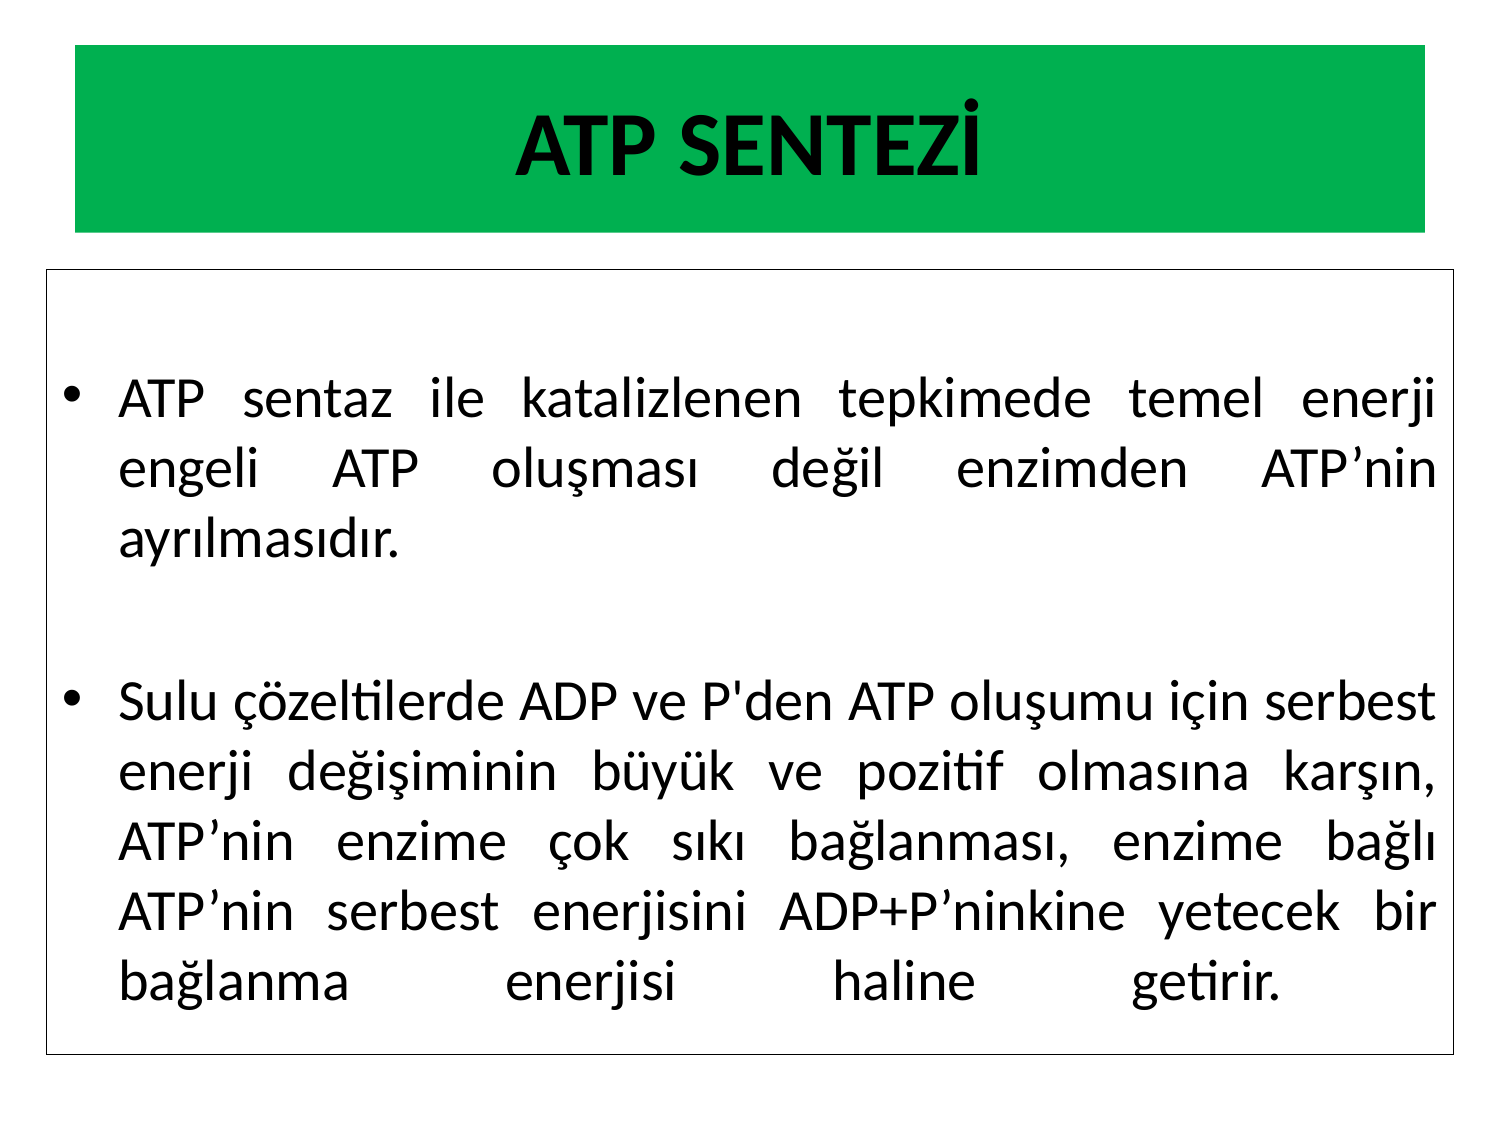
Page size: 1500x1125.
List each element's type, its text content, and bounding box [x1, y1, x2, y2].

title ATP SENTEZİ [75, 45, 1425, 233]
list ATP sentaz ile katalizlenen tepkimede temel enerji engeli ATP oluşması değil enzimden ATP’nin ayrılmasıdır. Sulu çözeltilerde ADP ve P'den ATP oluşumu için serbest enerji değişiminin büyük ve pozitif olmasına karşın, ATP’nin enzime çok sıkı bağlanması, enzime bağlı ATP’nin serbest enerjisini ADP+P’ninkine yetecek bir bağlanma enerjisi haline getirir. [46, 269, 1454, 1055]
